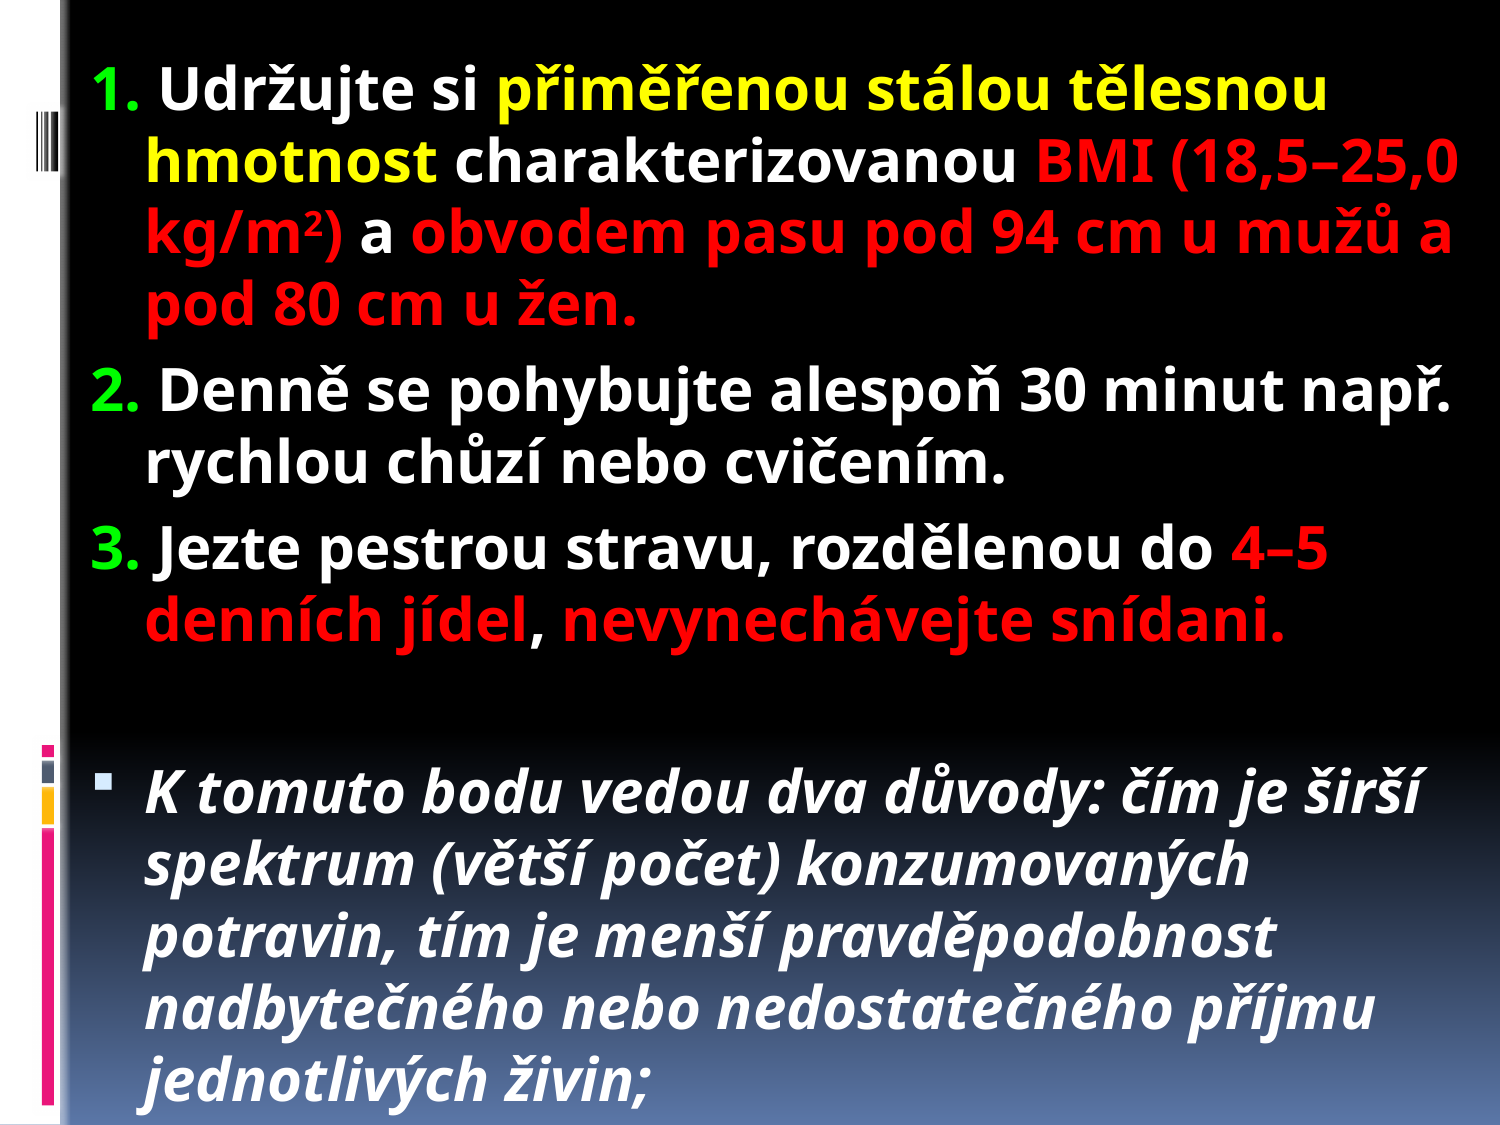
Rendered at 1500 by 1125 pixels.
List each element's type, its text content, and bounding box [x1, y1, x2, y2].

list 1. Udržujte si přiměřenou stálou tělesnou hmotnost charakterizovanou BMI (18,5–25,0 kg/m2) a obvodem pasu pod 94 cm u mužů a pod 80 cm u žen. 2. Denně se pohybujte alespoň 30 minut např. rychlou chůzí nebo cvičením. 3. Jezte pestrou stravu, rozdělenou do 4–5 denních jídel, nevynechávejte snídani. K tomuto bodu vedou dva důvody: čím je širší spektrum (větší počet) konzumovaných potravin, tím je menší pravděpodobnost nadbytečného nebo nedostatečného příjmu jednotlivých živin; [64, 42, 1500, 1125]
